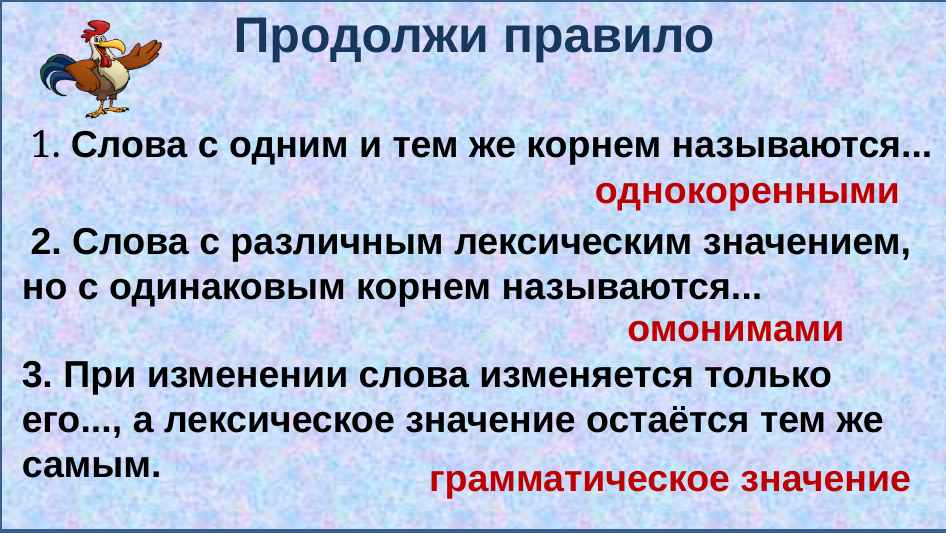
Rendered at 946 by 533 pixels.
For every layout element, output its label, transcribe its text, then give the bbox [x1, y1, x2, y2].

text_box омонимами [618, 299, 854, 354]
text_box [16, 412, 944, 521]
text_box [0, 0, 946, 533]
picture [35, 15, 168, 121]
text_box грамматическое значение [420, 449, 920, 504]
text_box однокоренными [586, 162, 909, 216]
text_box 3. При изменении слова изменяется только его..., а лексическое значение остаётся тем же самым. [13, 345, 941, 454]
title Продолжи правило [48, 2, 900, 92]
text_box 2. Слова с различным лексическим значением, но с одинаковым корнем называются... [13, 212, 941, 329]
text_box 1. Слова с одним и тем же корнем называются... [13, 115, 946, 233]
